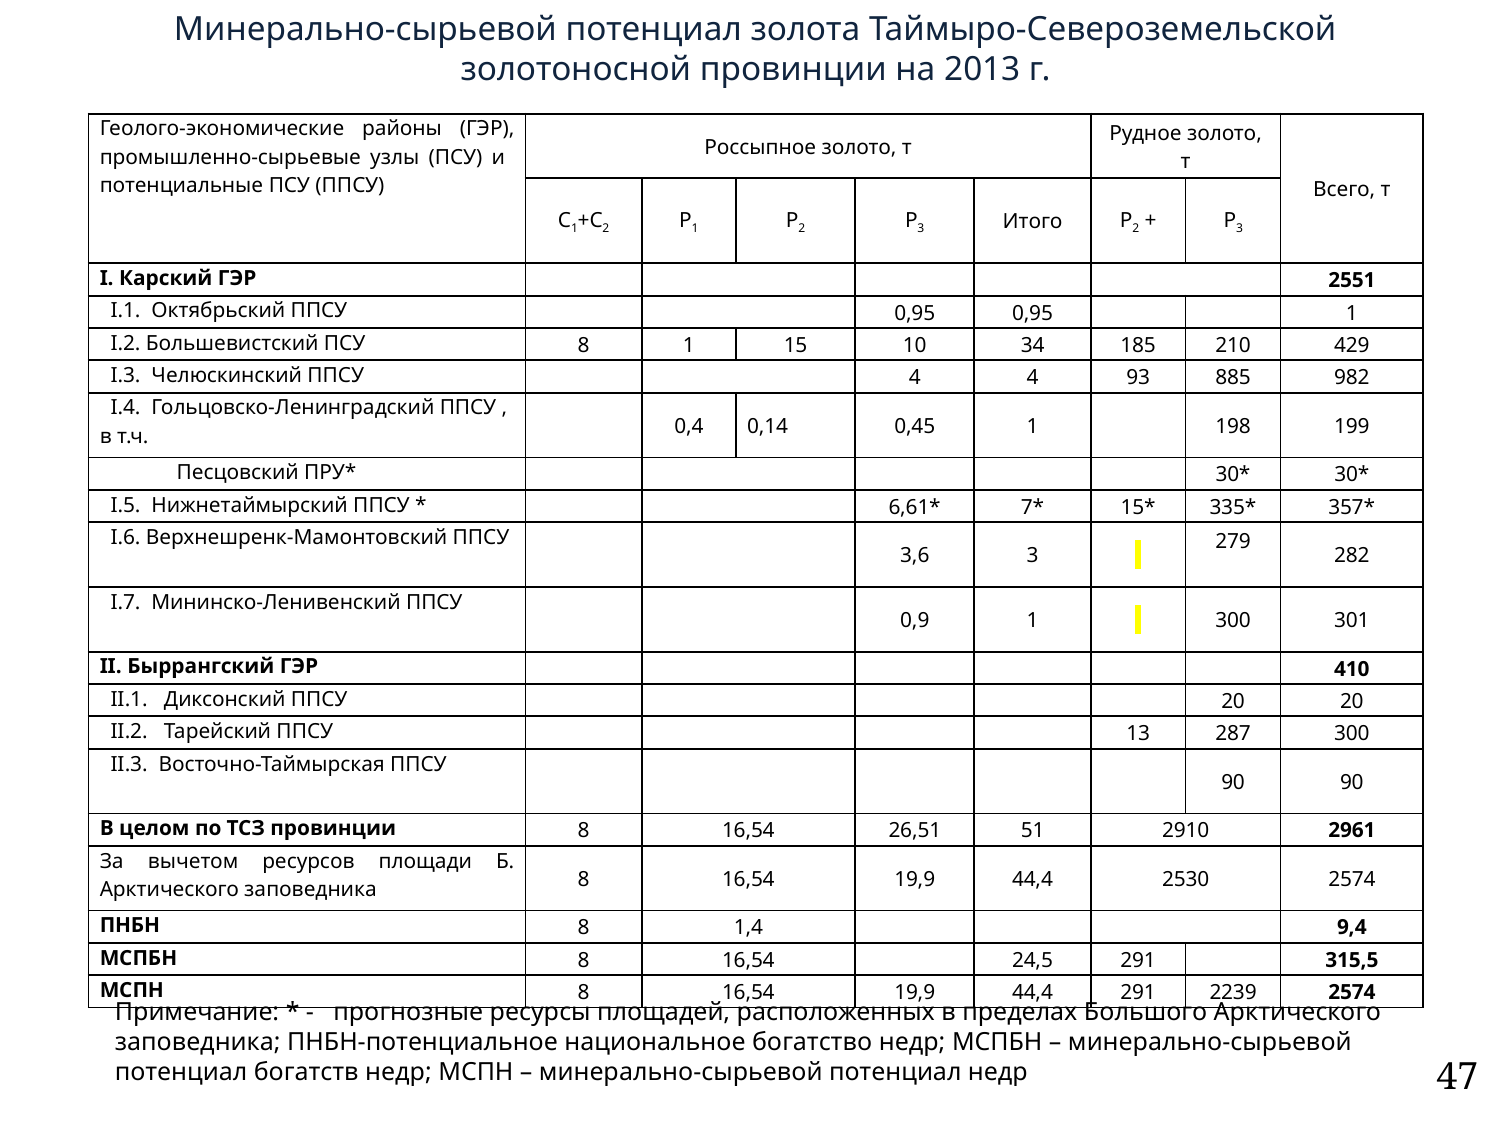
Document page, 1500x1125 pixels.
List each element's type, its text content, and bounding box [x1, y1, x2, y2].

table_cell 2239 [1186, 976, 1280, 987]
table_cell 51 [975, 814, 1090, 845]
table_cell 357* [1281, 491, 1422, 521]
table_cell C1+C2 [526, 179, 641, 262]
table_cell 90 [1186, 750, 1280, 813]
table_cell 16,54 [643, 847, 854, 910]
table_cell [526, 588, 641, 651]
table_cell II.1. Диксонский ППСУ [89, 685, 525, 715]
table_cell [526, 523, 641, 586]
table_cell 0,95 [975, 297, 1090, 327]
table_header Россыпное золото, т [526, 115, 1090, 177]
table_cell 2530 [1092, 847, 1280, 910]
table_cell 20 [1186, 685, 1280, 715]
table_cell 0,45 [856, 394, 973, 457]
table_cell Итого [975, 179, 1090, 262]
table_cell [526, 717, 641, 748]
table_cell 1 [643, 329, 735, 359]
table_cell 982 [1281, 361, 1422, 392]
table_cell 429 [1281, 329, 1422, 359]
table_cell 2910 [1092, 814, 1280, 845]
table_cell [643, 717, 854, 748]
table_cell I.4. Гольцовско-Ленинградский ППСУ , в т.ч. [89, 394, 525, 457]
table_cell 13 [1092, 717, 1185, 748]
table_cell [643, 653, 854, 683]
table_cell [975, 717, 1090, 748]
table_cell [643, 264, 854, 295]
table_cell 2574 [1281, 847, 1422, 910]
table_cell [643, 685, 854, 715]
table_cell [1092, 750, 1185, 813]
table_cell [643, 750, 854, 813]
table_cell 0,9 [856, 588, 973, 651]
table_cell [1092, 264, 1280, 295]
table_cell [643, 491, 854, 521]
table_cell 1 [975, 394, 1090, 457]
table_cell [1186, 653, 1280, 683]
table_cell 9,4 [1281, 911, 1422, 942]
table_cell [856, 750, 973, 813]
table_cell [856, 944, 973, 974]
table_cell [975, 685, 1090, 715]
table_cell 30* [1281, 458, 1422, 489]
table_cell 44,4 [975, 976, 1090, 987]
table_cell 16,54 [643, 814, 854, 845]
table_cell 315,5 [1281, 944, 1422, 974]
table_cell 198 [1186, 394, 1280, 457]
table_cell [643, 523, 854, 586]
table_cell 8 [526, 911, 641, 942]
table_cell P2 [737, 179, 854, 262]
table_cell I.5. Нижнетаймырский ППСУ * [89, 491, 525, 521]
table_cell [975, 653, 1090, 683]
table_cell 3 [975, 523, 1090, 586]
table_cell I. Карский ГЭР [89, 264, 525, 295]
table_cell I.7. Мининско-Ленивенский ППСУ [89, 588, 525, 651]
table_cell МСПБН [89, 944, 525, 974]
table_cell 26,51 [856, 814, 973, 845]
table_cell 10 [856, 329, 973, 359]
table_cell [526, 361, 641, 392]
table_cell [1092, 458, 1185, 489]
table_cell МСПН [89, 976, 525, 1007]
table_cell [526, 685, 641, 715]
table_cell 287 [1186, 717, 1280, 748]
table_cell 16,54 [643, 976, 854, 987]
table_cell [526, 750, 641, 813]
table_cell II. Быррангский ГЭР [89, 653, 525, 683]
table_cell 8 [526, 329, 641, 359]
table_cell 93 [1092, 361, 1185, 392]
table_cell 8 [526, 847, 641, 910]
table_cell I.1. Октябрьский ППСУ [89, 297, 525, 327]
table_cell [1092, 911, 1280, 942]
table_cell 20 [1281, 685, 1422, 715]
table_cell 185 [1092, 329, 1185, 359]
table_cell 279 [1186, 523, 1280, 586]
text_box 47 [1421, 1044, 1493, 1105]
table_cell 199 [1281, 394, 1422, 457]
table_cell [526, 491, 641, 521]
table_cell 6,61* [856, 491, 973, 521]
table_cell [526, 297, 641, 327]
table_cell [856, 264, 973, 295]
table_cell 0,14 [737, 394, 854, 457]
table_cell 291 [1092, 944, 1185, 974]
table_cell I.6. Верхнешренк-Мамонтовский ППСУ [89, 523, 525, 586]
table_cell 282 [1281, 523, 1422, 586]
table_cell 19,9 [856, 976, 973, 987]
table_cell II.3. Восточно-Таймырская ППСУ [89, 750, 525, 813]
table_cell [856, 458, 973, 489]
table_cell 4 [975, 361, 1090, 392]
table_cell [1186, 297, 1280, 327]
table_cell P3 [1186, 179, 1280, 262]
table_cell 885 [1186, 361, 1280, 392]
table_cell [643, 588, 854, 651]
table_cell 19,9 [856, 847, 973, 910]
table_cell [643, 361, 854, 392]
table_cell [1092, 297, 1185, 327]
table_cell [856, 911, 973, 942]
table_cell [975, 750, 1090, 813]
table_cell 30* [1186, 458, 1280, 489]
table_cell 1 [1281, 297, 1422, 327]
table_cell P1 [643, 179, 735, 262]
table_cell [975, 458, 1090, 489]
table_cell 300 [1186, 588, 1280, 651]
table_cell 1,4 [643, 911, 854, 942]
table_cell [1092, 653, 1185, 683]
table_cell [526, 264, 641, 295]
table_cell 2551 [1281, 264, 1422, 295]
table_cell 90 [1281, 750, 1422, 813]
table_cell 2961 [1281, 814, 1422, 845]
table_cell 300 [1281, 717, 1422, 748]
text_box Примечание: * - прогнозные ресурсы площадей, расположенных в пределах Большого Арктического заповедника; ПНБН-потенциальное национальное богатство недр; МСПБН – минерально-сырьевой потенциал богатств недр; МСПН – минерально-сырьевой потенциал недр [100, 987, 1436, 1093]
table_cell [975, 911, 1090, 942]
table_header Геолого-экономические районы (ГЭР), промышленно-сырьевые узлы (ПСУ) и потенциальные ПСУ (ППСУ) [89, 115, 525, 262]
table_cell Р2 + [1092, 179, 1185, 262]
table_cell 2574 [1281, 976, 1422, 987]
table_cell Песцовский ПРУ* [89, 458, 525, 489]
table_cell [1092, 394, 1185, 457]
table_cell 1 [975, 588, 1090, 651]
table_cell В целом по ТСЗ провинции [89, 814, 525, 845]
table_cell 8 [526, 944, 641, 974]
table_cell 15* [1092, 491, 1185, 521]
table_cell За вычетом ресурсов площади Б. Арктического заповедника [89, 847, 525, 910]
table_cell 301 [1281, 588, 1422, 651]
table_cell 16,54 [643, 944, 854, 974]
table_cell 8 [526, 976, 641, 987]
table_cell 24,5 [975, 944, 1090, 974]
table_cell [856, 685, 973, 715]
table_cell [1186, 944, 1280, 974]
table_cell I.3. Челюскинский ППСУ [89, 361, 525, 392]
table_cell [526, 458, 641, 489]
table_cell ПНБН [89, 911, 525, 942]
table_cell 3,6 [856, 523, 973, 586]
table_cell P3 [856, 179, 973, 262]
table_cell [856, 653, 973, 683]
table_cell 335* [1186, 491, 1280, 521]
table_cell [856, 717, 973, 748]
table_cell 15 [737, 329, 854, 359]
table_cell [1092, 523, 1185, 586]
text_box Минерально-сырьевой потенциал золота Таймыро-Североземельской золотоносной провинции на 2013 г. [88, 0, 1424, 95]
table_cell 210 [1186, 329, 1280, 359]
table_cell 291 [1092, 976, 1185, 987]
table_cell I.2. Большевистский ПСУ [89, 329, 525, 359]
table_cell [1092, 588, 1185, 651]
table_cell 0,95 [856, 297, 973, 327]
table_cell 410 [1281, 653, 1422, 683]
table_cell 4 [856, 361, 973, 392]
table_cell 7* [975, 491, 1090, 521]
table_cell 8 [526, 814, 641, 845]
table_cell [526, 653, 641, 683]
table_cell 44,4 [975, 847, 1090, 910]
table_cell [975, 264, 1090, 295]
table_cell 0,4 [643, 394, 735, 457]
table_cell [643, 458, 854, 489]
table_cell [526, 394, 641, 457]
table_header Всего, т [1281, 115, 1422, 262]
table_cell II.2. Тарейский ППСУ [89, 717, 525, 748]
table_cell [643, 297, 854, 327]
table_cell 34 [975, 329, 1090, 359]
table_cell [1092, 685, 1185, 715]
table_header Рудное золото, т [1092, 115, 1280, 177]
